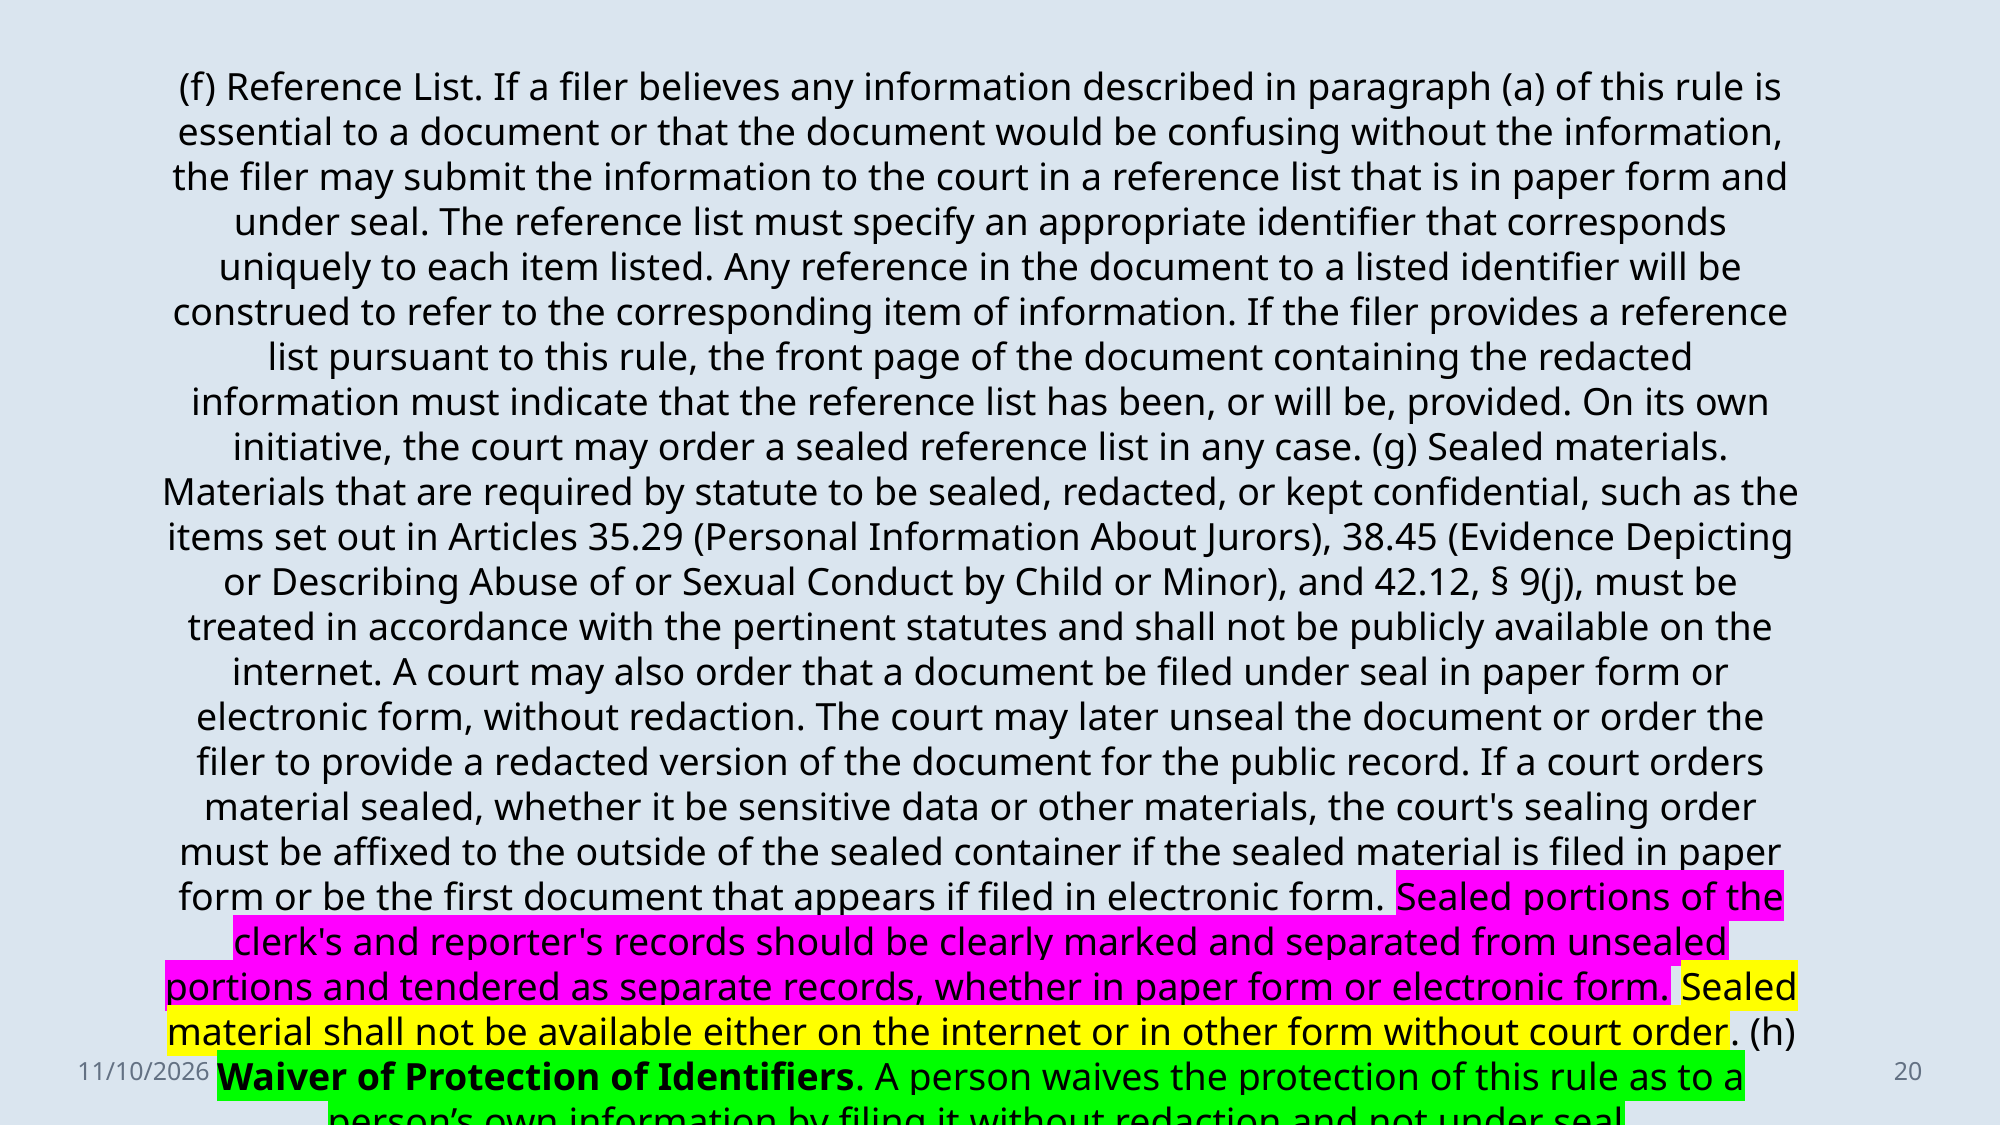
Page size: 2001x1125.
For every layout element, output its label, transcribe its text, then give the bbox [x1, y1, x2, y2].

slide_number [62, 1042, 144, 1103]
text_box (f) Reference List. If a filer believes any information described in paragraph (a) of this rule is essential to a document or that the document would be confusing without the information, the filer may submit the information to the court in a reference list that is in paper form and under seal. The reference list must specify an appropriate identifier that corresponds uniquely to each item listed. Any reference in the document to a listed identifier will be construed to refer to the corresponding item of information. If the filer provides a reference list pursuant to this rule, the front page of the document containing the redacted information must indicate that the reference list has been, or will be, provided. On its own initiative, the court may order a sealed reference list in any case. (g) Sealed materials. Materials that are required by statute to be sealed, redacted, or kept confidential, such as the items set out in Articles 35.29 (Personal Information About Jurors), 38.45 (Evidence Depicting or Describing Abuse of or Sexual Conduct by Child or Minor), and 42.12, § 9(j), must be treated in accordance with the pertinent statutes and shall not be publicly available on the internet. A court may also order that a document be filed under seal in paper form or electronic form, without redaction. The court may later unseal the document or order the filer to provide a redacted version of the document for the public record. If a court orders material sealed, whether it be sensitive data or other materials, the court's sealing order must be affixed to the outside of the sealed container if the sealed material is filed in paper form or be the first document that appears if filed in electronic form. Sealed portions of the clerk's and reporter's records should be clearly marked and separated from unsealed portions and tendered as separate records, whether in paper form or electronic form. Sealed material shall not be available either on the internet or in other form without court order. (h) Waiver of Protection of Identifiers. A person waives the protection of this rule as to a person’s own information by filing it without redaction and not under seal. [144, 55, 1819, 1125]
slide_number 20 [1819, 1042, 1938, 1103]
